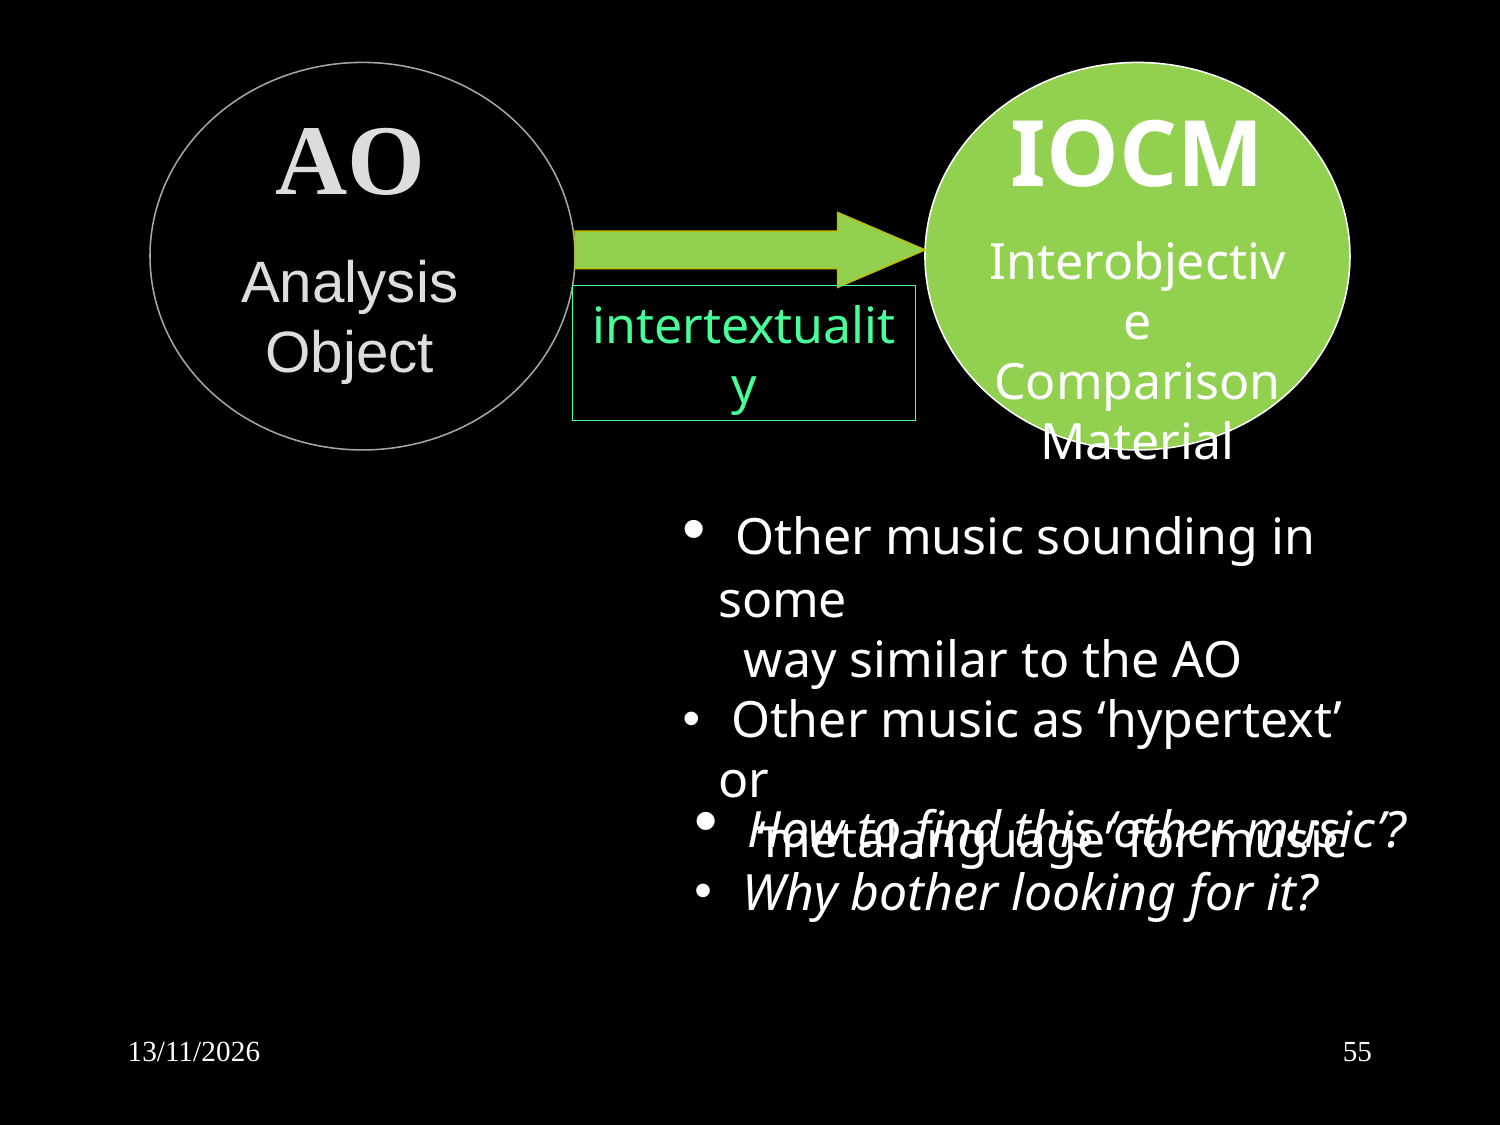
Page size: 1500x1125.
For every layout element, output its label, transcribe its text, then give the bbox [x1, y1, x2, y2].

slide_number 55 [1074, 1024, 1388, 1101]
text_box IOCM Interobjective Comparison Material [962, 87, 1313, 478]
text_box intertextuality [572, 285, 916, 421]
text_box Other music sounding in some way similar to the AO Other music as ‘hypertext’ or ‘metalanguage’ for music [667, 480, 1418, 876]
text_box How to find this ‘other music’? Why bother looking for it? [679, 773, 1442, 929]
text_box [150, 146, 187, 366]
text_box AO Analysis Object [187, 87, 513, 392]
text_box [1033, 62, 1242, 87]
text_box [575, 212, 926, 285]
text_box [1313, 146, 1351, 366]
text_box [210, 119, 575, 450]
text_box [258, 62, 467, 87]
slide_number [112, 1024, 426, 1101]
text_box [924, 146, 962, 366]
